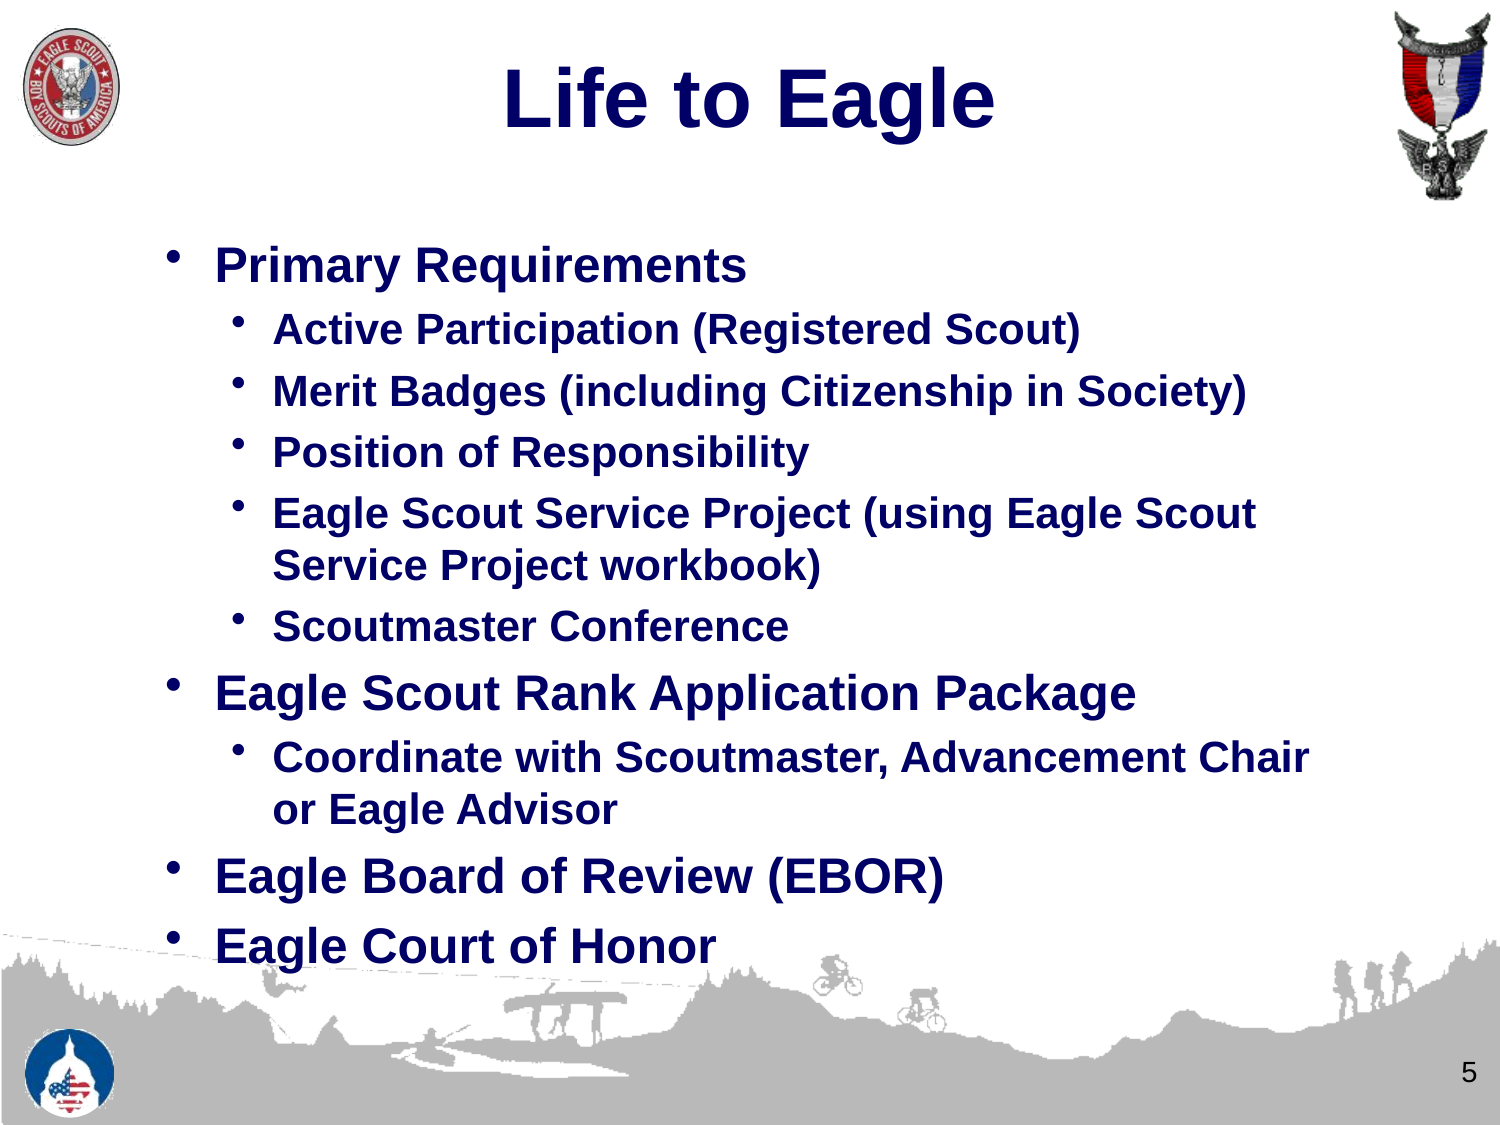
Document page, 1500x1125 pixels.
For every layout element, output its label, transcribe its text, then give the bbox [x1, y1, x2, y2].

slide_number 5 [1180, 1046, 1493, 1122]
picture [17, 24, 123, 148]
title Life to Eagle [149, 0, 1351, 188]
picture [1381, 0, 1500, 205]
list Primary Requirements Active Participation (Registered Scout) Merit Badges (including Citizenship in Society) Position of Responsibility Eagle Scout Service Project (using Eagle Scout Service Project workbook) Scoutmaster Conference Eagle Scout Rank Application Package Coordinate with Scoutmaster, Advancement Chair or Eagle Advisor Eagle Board of Review (EBOR) Eagle Court of Honor [149, 224, 1363, 988]
picture [25, 1029, 114, 1113]
